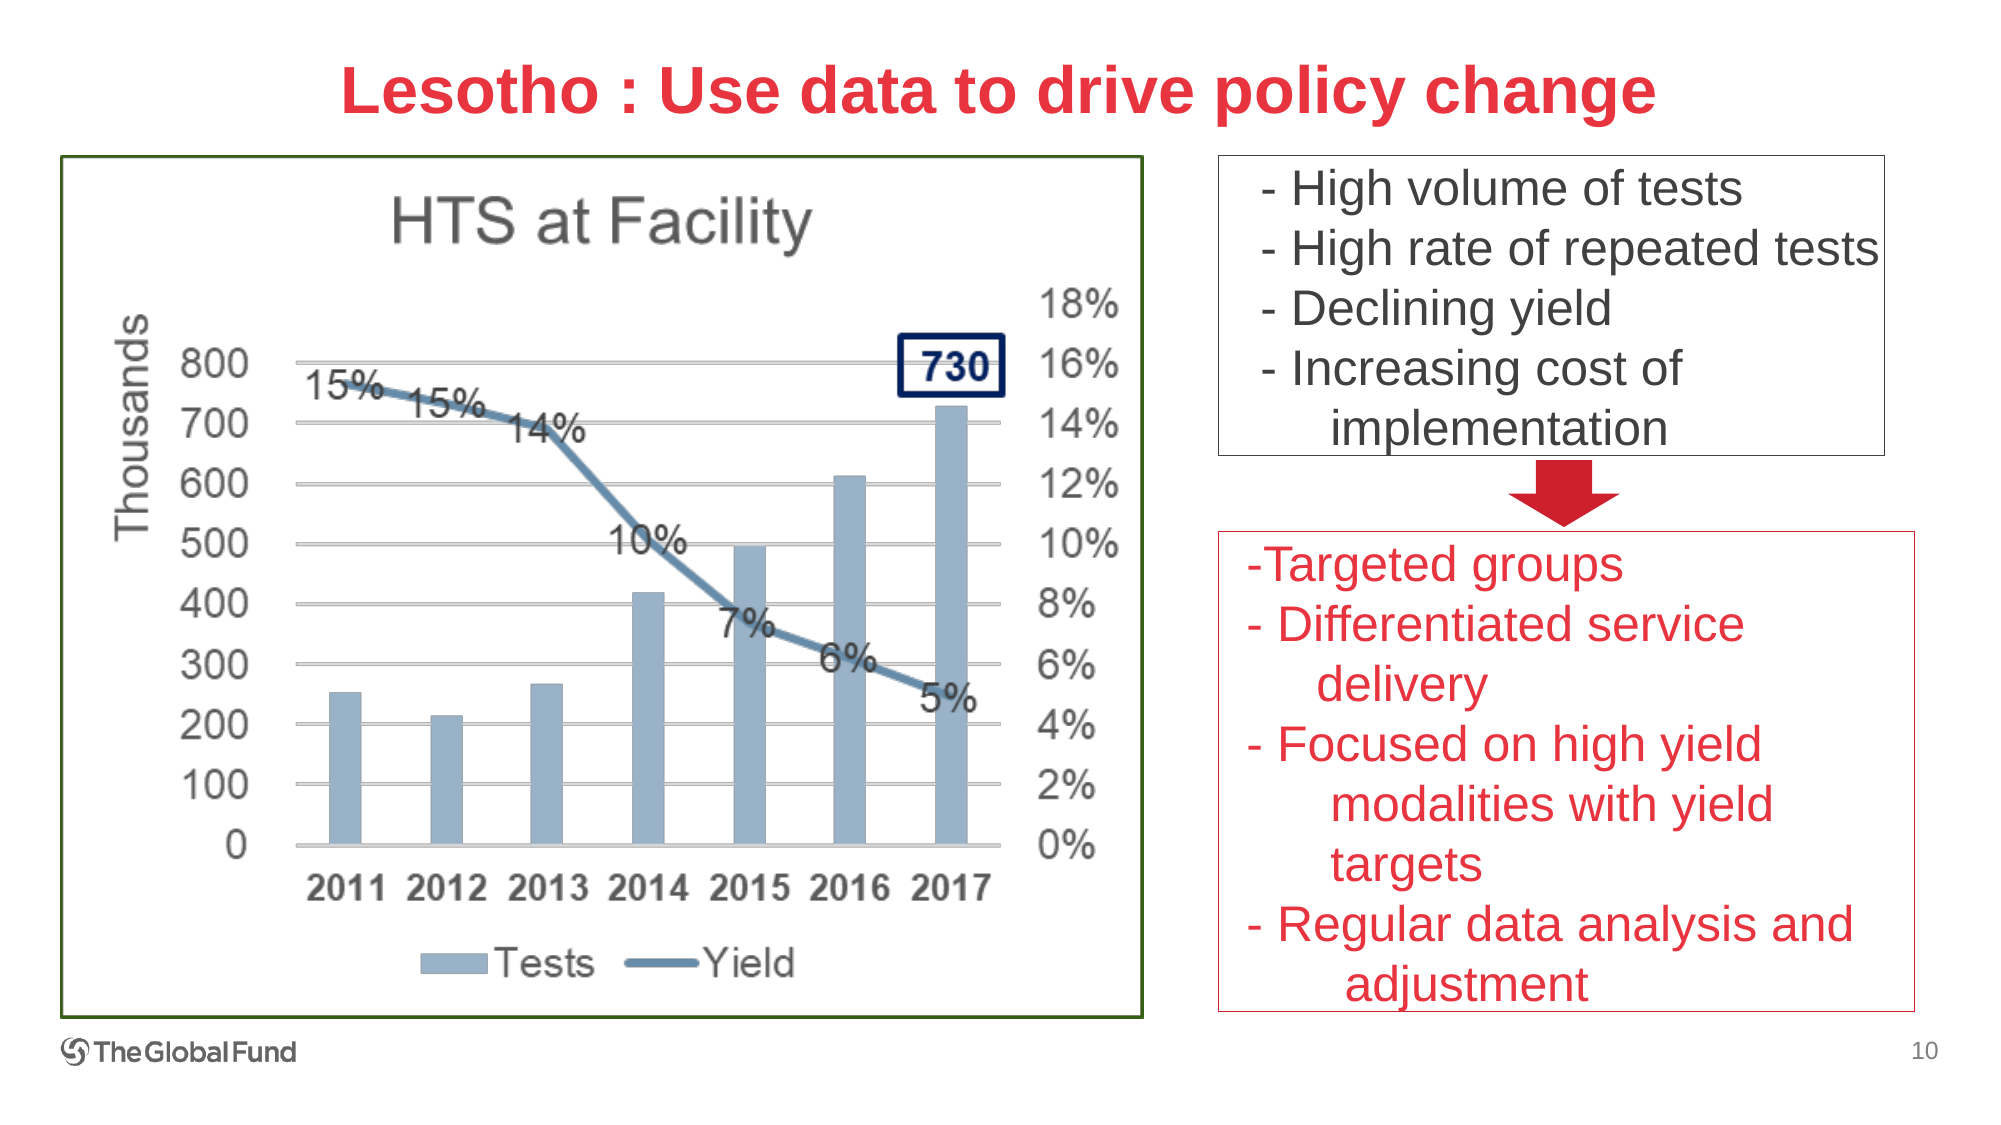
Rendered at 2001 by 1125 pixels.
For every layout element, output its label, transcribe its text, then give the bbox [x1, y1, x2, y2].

text_box - High volume of tests - High rate of repeated tests - Declining yield - Increasing cost of implementation [1218, 155, 1885, 456]
text_box -Targeted groups - Differentiated service delivery - Focused on high yield modalities with yield targets - Regular data analysis and adjustment [1218, 531, 1915, 1012]
title Lesotho : Use data to drive policy change [60, 55, 1940, 154]
text_box [1504, 459, 1624, 529]
picture [60, 155, 1144, 1019]
slide_number 10 [1862, 1016, 1939, 1065]
picture [60, 1037, 296, 1066]
